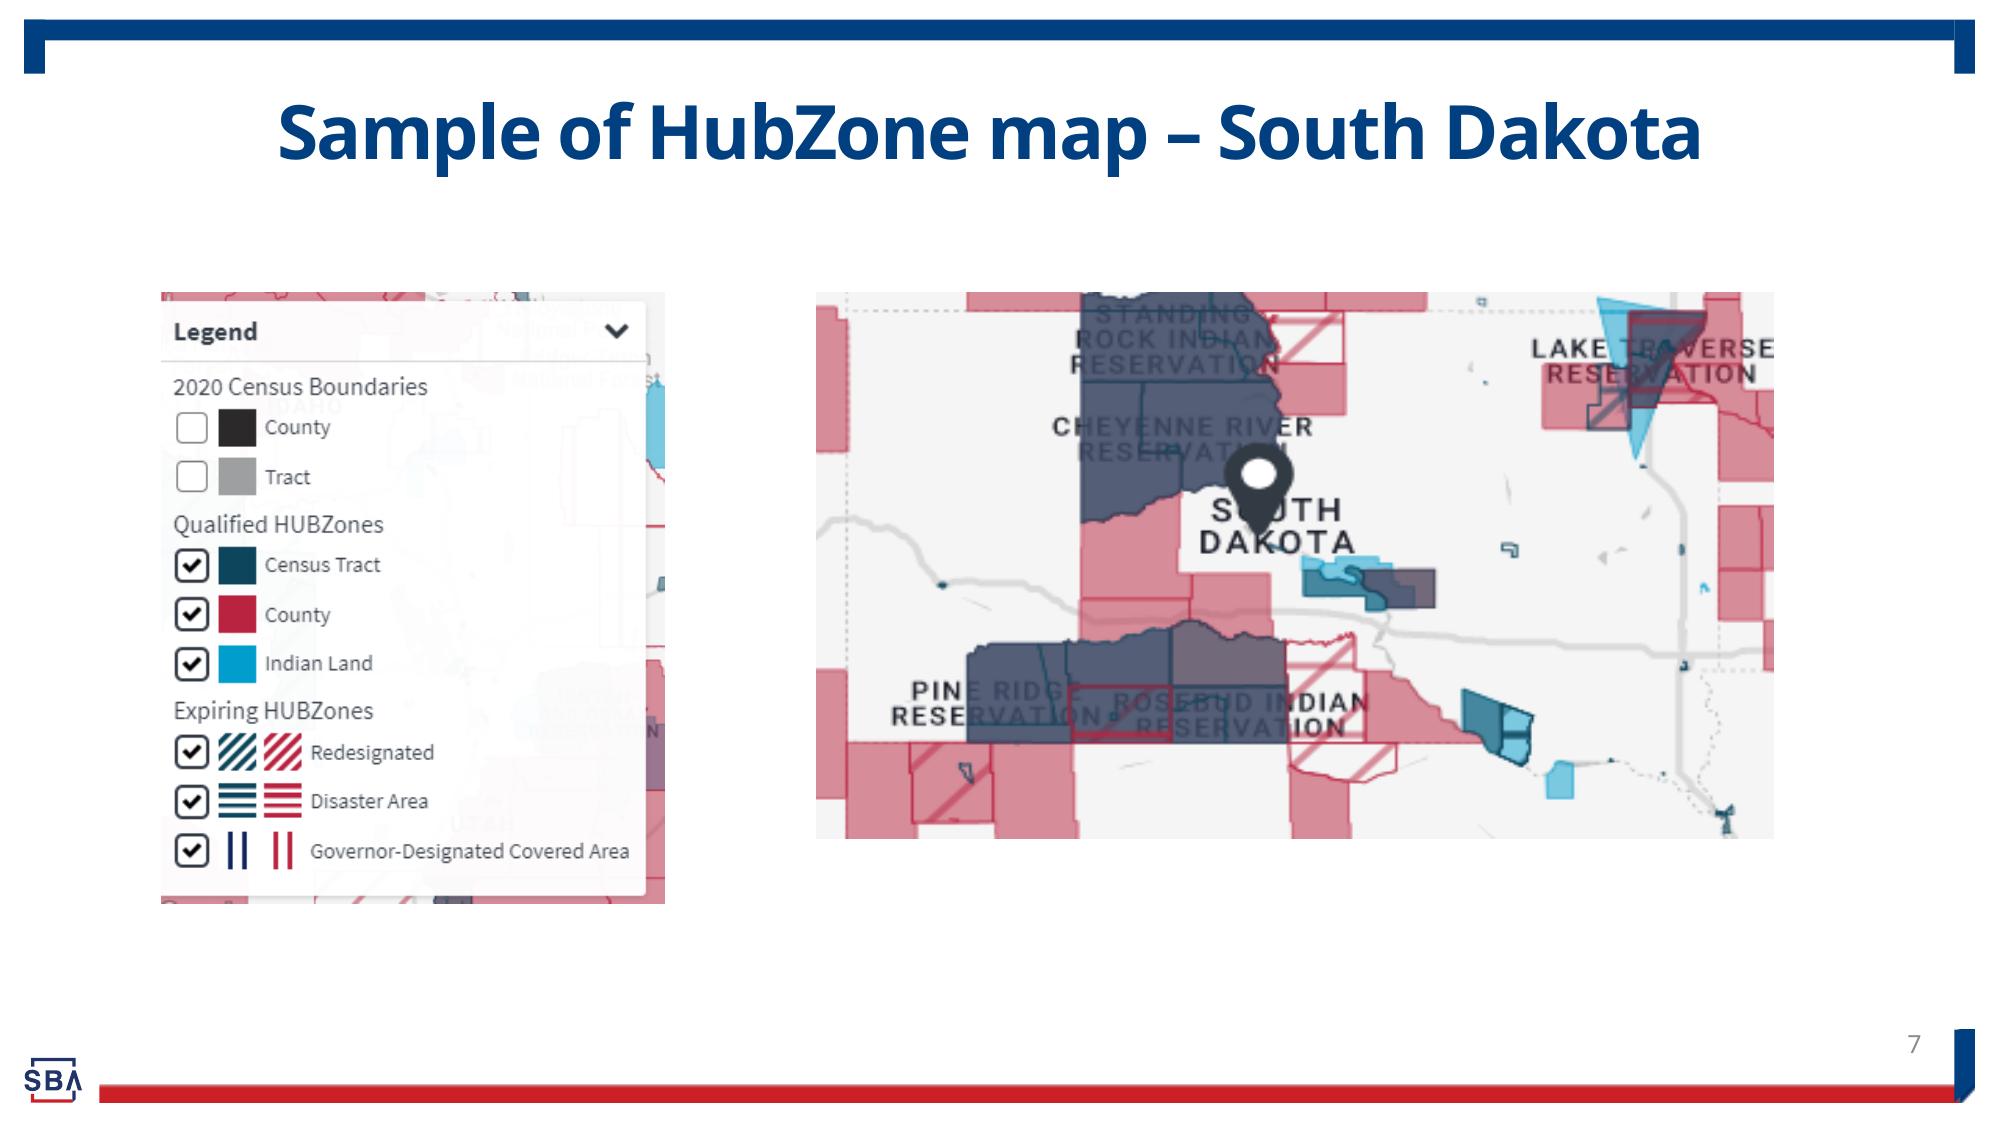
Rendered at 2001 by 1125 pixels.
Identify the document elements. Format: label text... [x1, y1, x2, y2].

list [816, 292, 1774, 839]
title Sample of HubZone map – South Dakota [137, 87, 1863, 278]
picture [161, 292, 665, 904]
slide_number 7 [1486, 1016, 1937, 1076]
